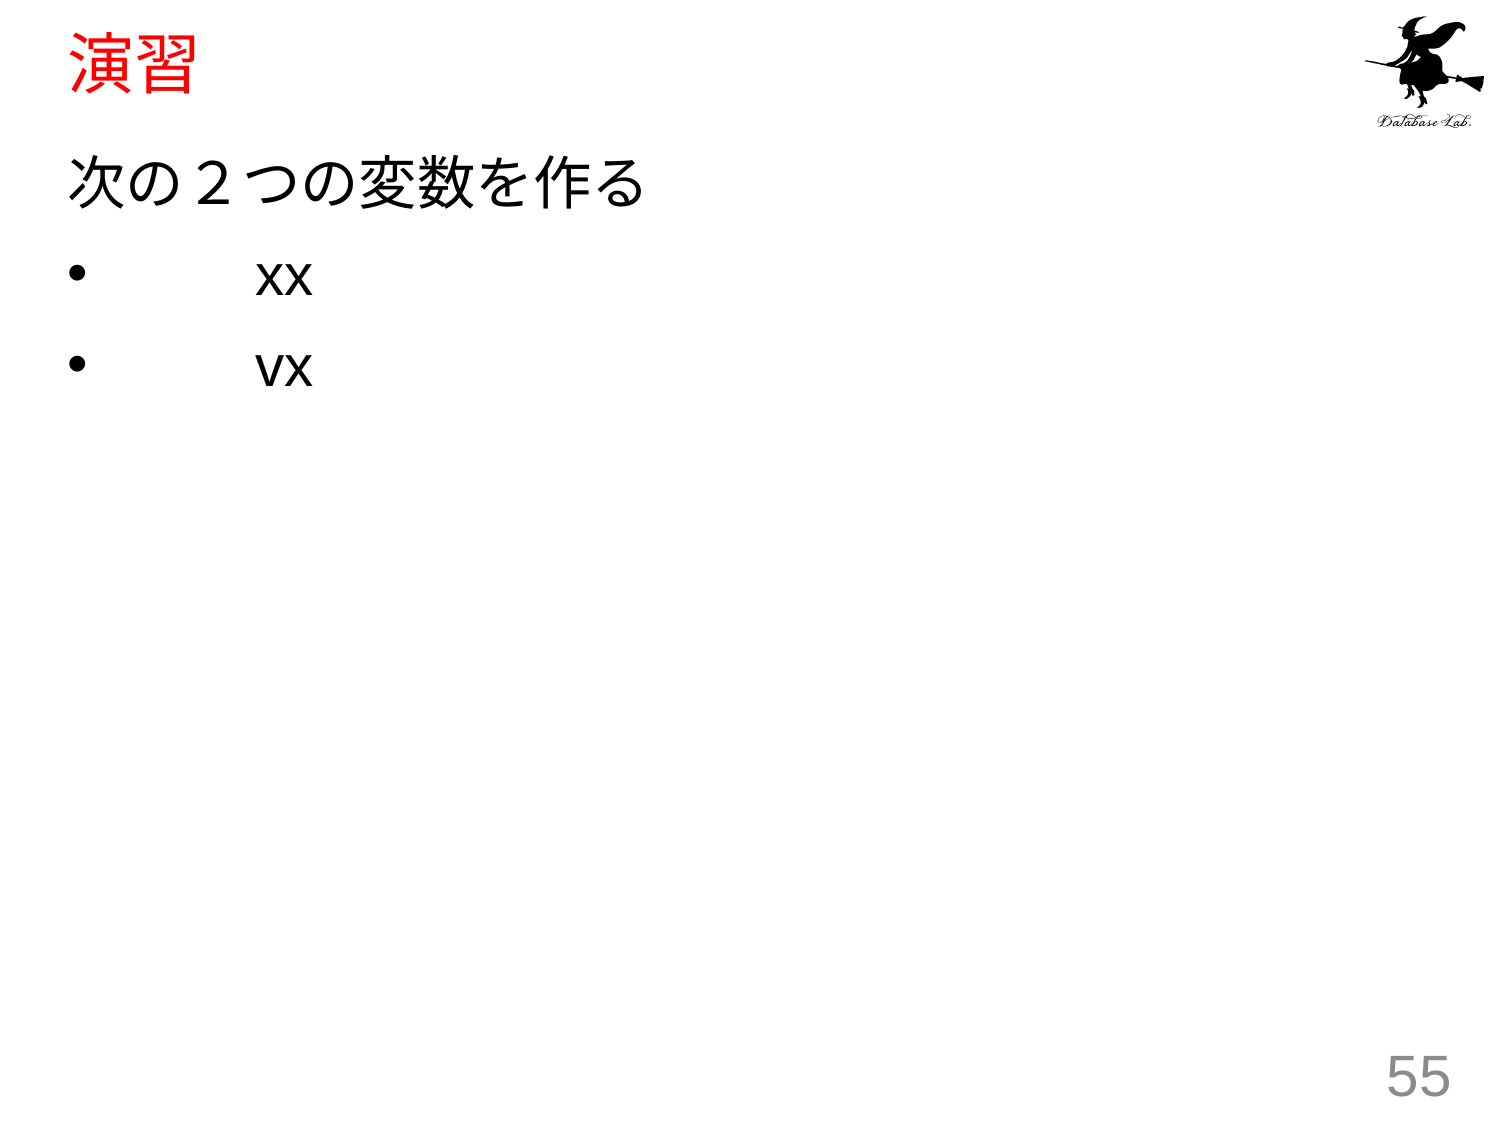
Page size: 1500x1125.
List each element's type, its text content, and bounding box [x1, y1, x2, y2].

list 次の２つの変数を作る xx vx [52, 138, 1441, 1014]
title 演習 [52, 28, 1441, 106]
slide_number 55 [1129, 1042, 1467, 1103]
picture [1362, 14, 1486, 130]
